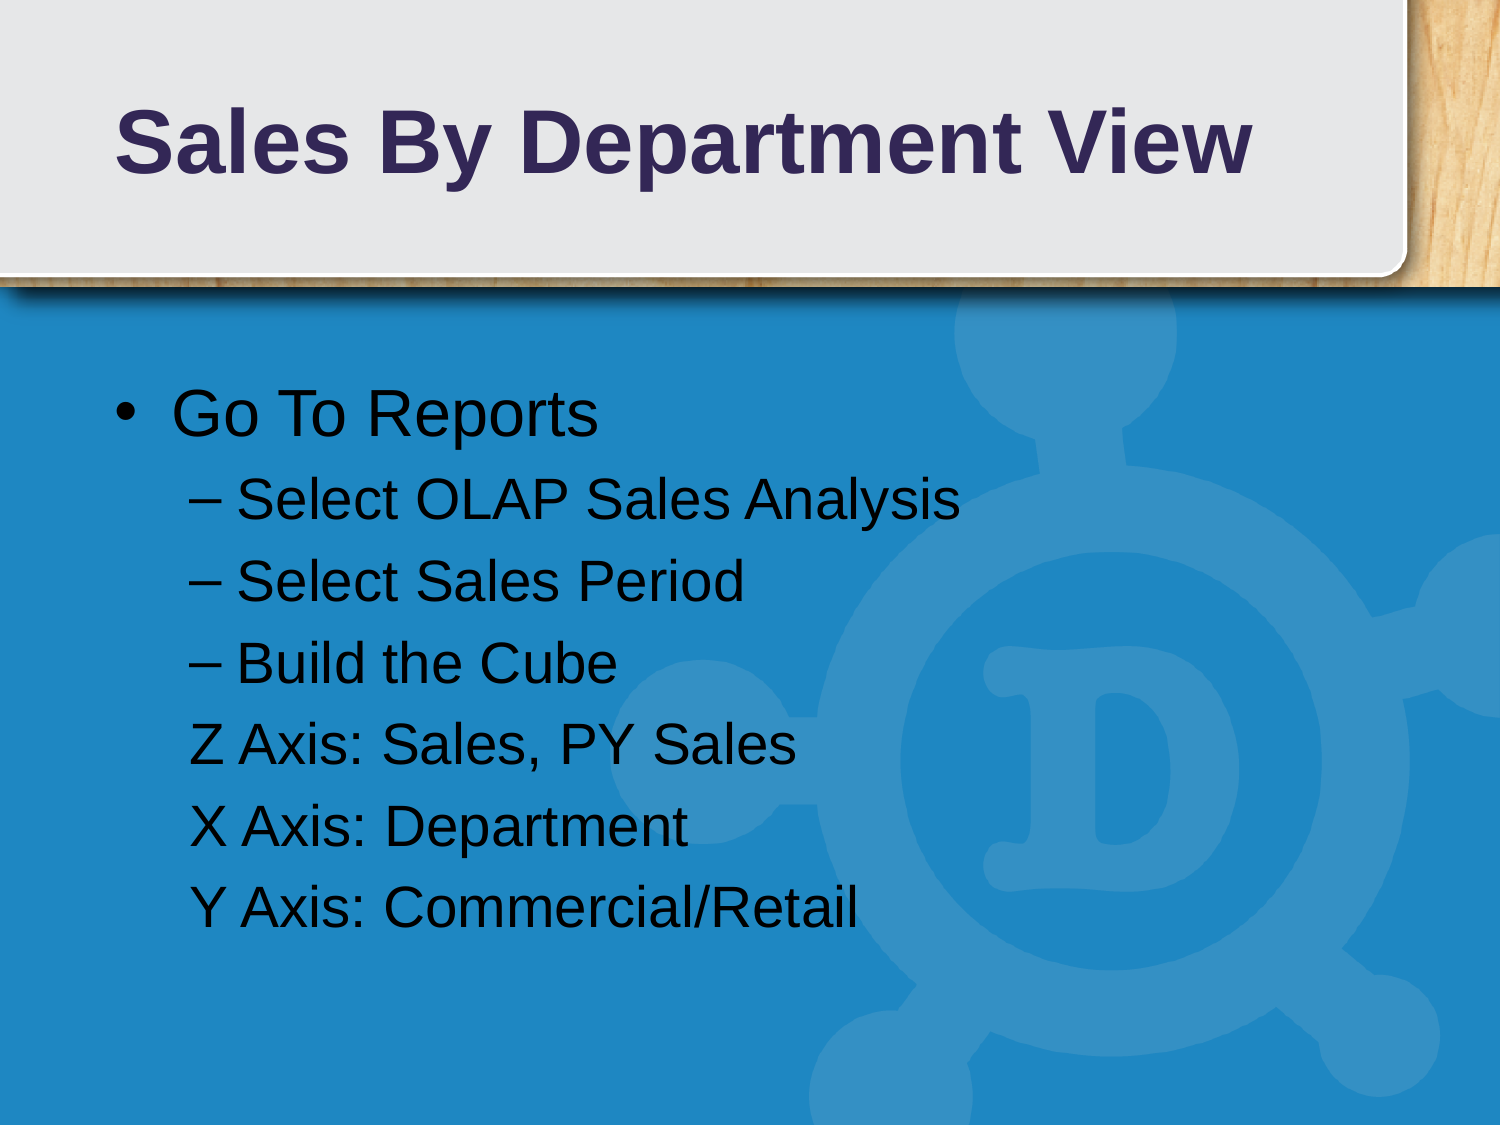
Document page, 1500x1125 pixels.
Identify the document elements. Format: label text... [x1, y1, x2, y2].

list Go To Reports Select OLAP Sales Analysis Select Sales Period Build the Cube Z Axis: Sales, PY Sales X Axis: Department Y Axis: Commercial/Retail [99, 362, 1425, 1063]
title Sales By Department View [99, 75, 1400, 200]
picture [0, 0, 1500, 1125]
